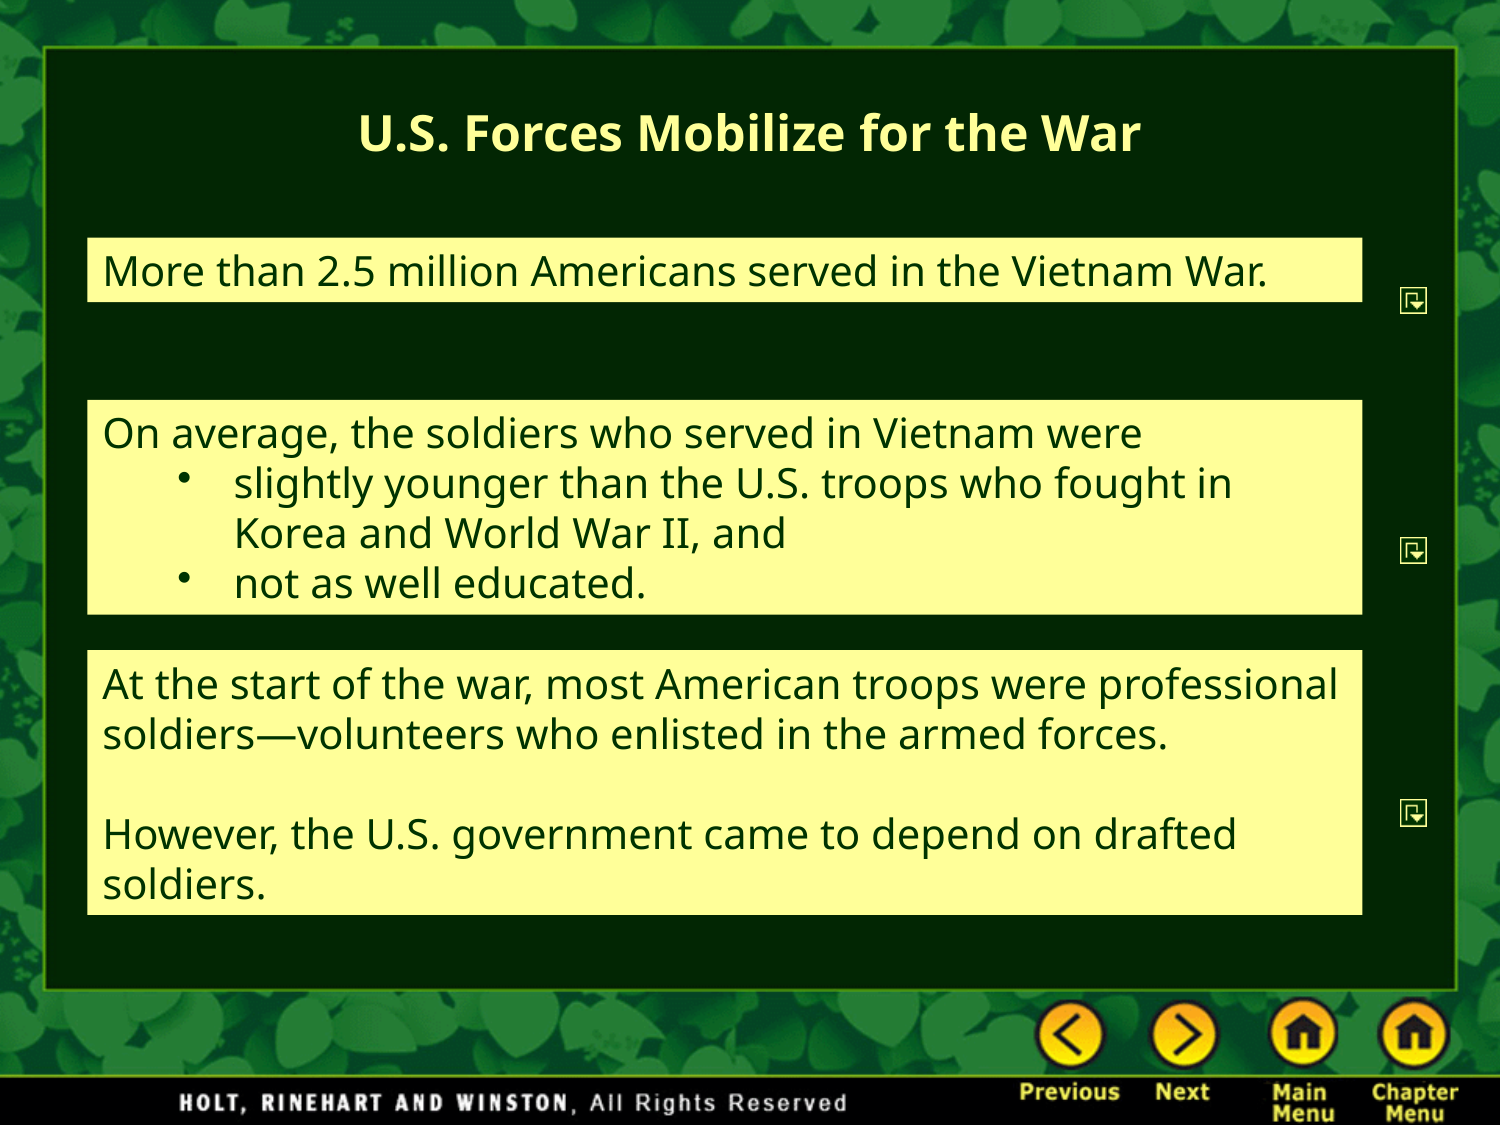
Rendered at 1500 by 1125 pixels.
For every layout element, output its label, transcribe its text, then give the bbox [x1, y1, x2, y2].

title U.S. Forces Mobilize for the War [87, 74, 1413, 188]
text_box On average, the soldiers who served in Vietnam were slightly younger than the U.S. troops who fought in Korea and World War II, and not as well educated. [87, 399, 1363, 615]
text_box More than 2.5 million Americans served in the Vietnam War. [87, 237, 1363, 303]
text_box At the start of the war, most American troops were professional soldiers—volunteers who enlisted in the armed forces. However, the U.S. government came to depend on drafted soldiers. [87, 650, 1363, 915]
picture [0, 0, 1500, 1125]
